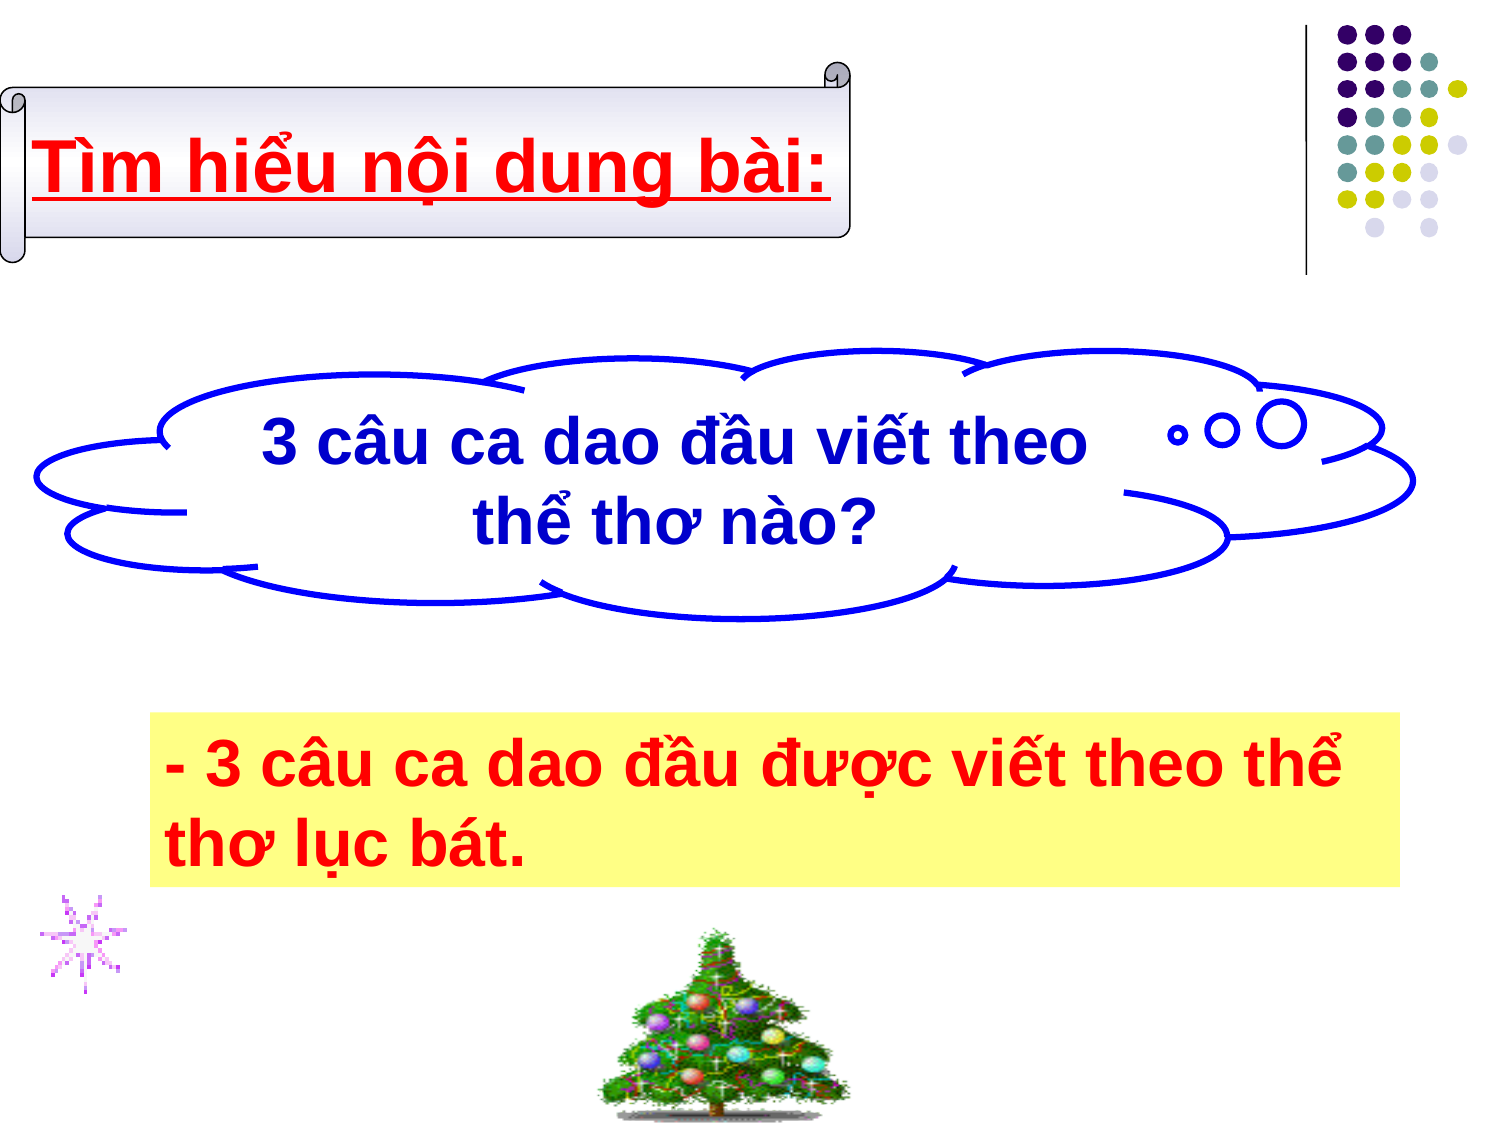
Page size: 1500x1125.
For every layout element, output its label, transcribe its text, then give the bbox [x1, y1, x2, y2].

text_box Tìm hiểu nội dung bài: [0, 62, 850, 263]
text_box 3 câu ca dao đầu viết theo thể thơ nào? [36, 350, 1414, 620]
picture [574, 924, 863, 1125]
text_box - 3 câu ca dao đầu được viết theo thể thơ lục bát. [150, 712, 1400, 888]
picture [37, 887, 226, 1078]
